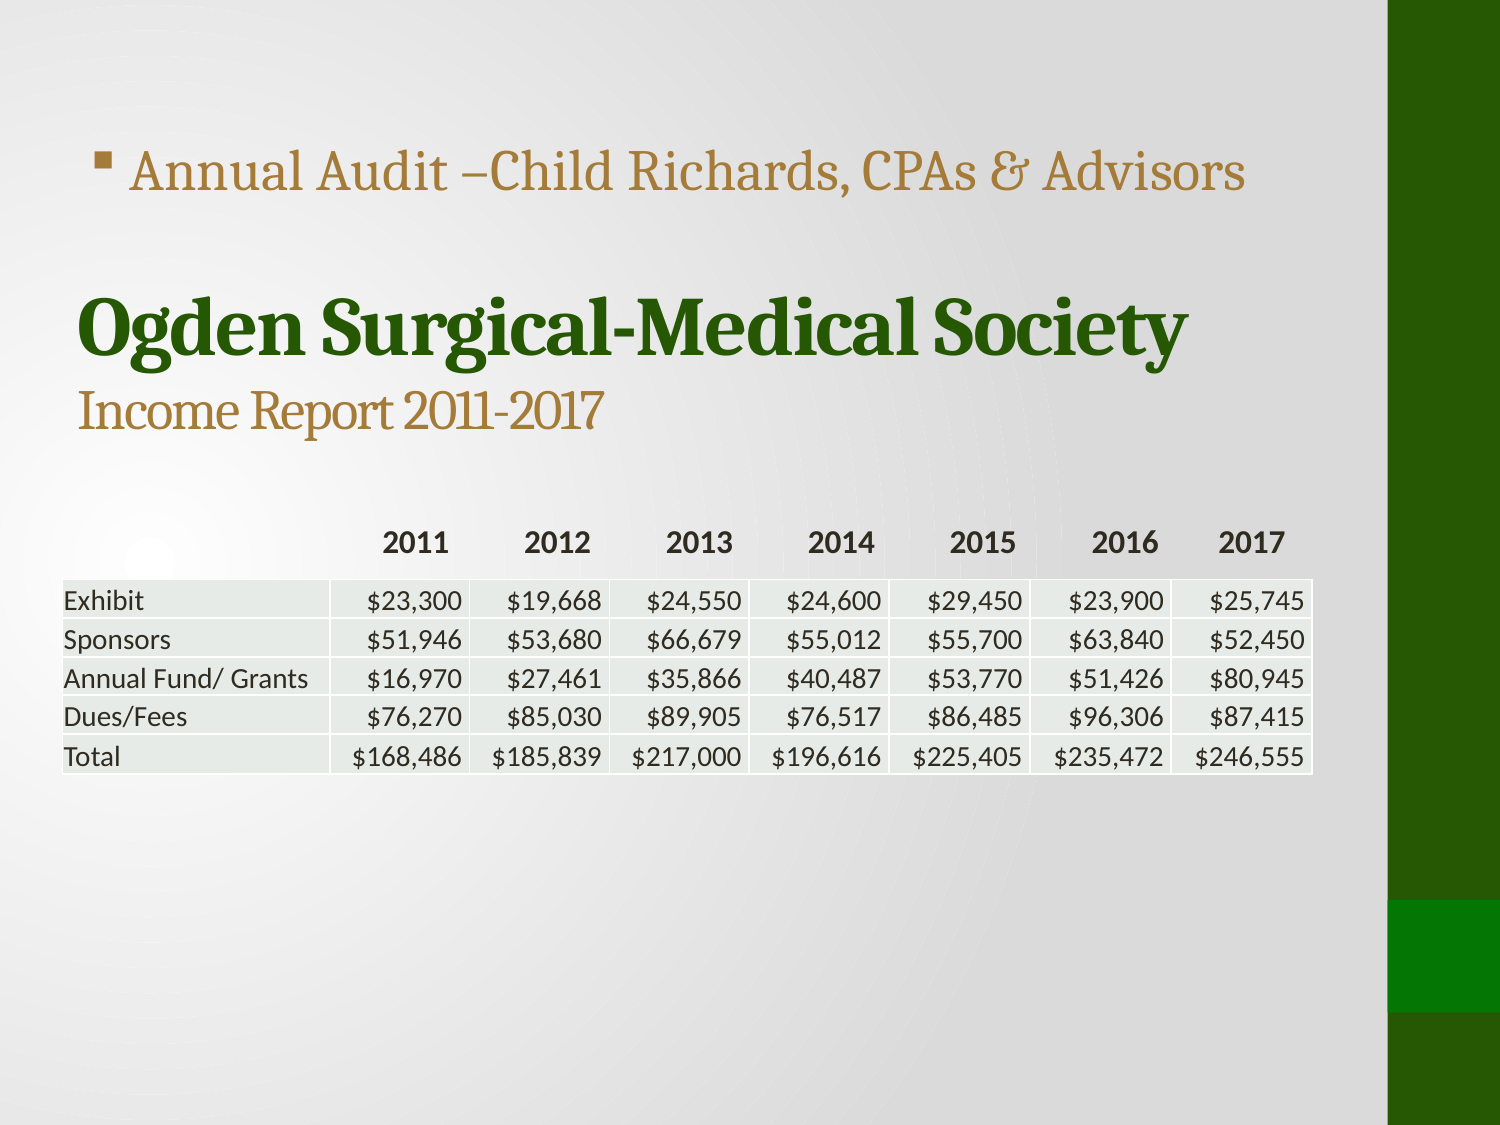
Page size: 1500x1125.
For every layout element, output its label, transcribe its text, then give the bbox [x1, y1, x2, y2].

table_cell Sponsors [63, 619, 329, 656]
table_cell $53,770 [890, 658, 1029, 694]
table_header $25,745 [1172, 580, 1311, 617]
table_header Exhibit [63, 580, 329, 617]
table_cell $66,679 [610, 619, 748, 656]
table_cell $51,426 [1031, 658, 1170, 694]
table_cell $86,485 [890, 696, 1029, 733]
table_header $23,300 [331, 580, 469, 617]
table_cell $51,946 [331, 619, 469, 656]
table_cell Annual Fund/ Grants [63, 658, 329, 694]
table_cell $16,970 [331, 658, 469, 694]
text_box 2011 2012 2013 2014 2015 2016 2017 [337, 512, 1350, 568]
table_cell $185,839 [470, 735, 609, 773]
table_cell Dues/Fees [63, 696, 329, 733]
table_cell $89,905 [610, 696, 748, 733]
table_cell $96,306 [1031, 696, 1170, 733]
table_cell $217,000 [610, 735, 748, 773]
table_cell $52,450 [1172, 619, 1311, 656]
table_cell $40,487 [750, 658, 888, 694]
table_cell $63,840 [1031, 619, 1170, 656]
table_header $19,668 [470, 580, 609, 617]
table_cell $35,866 [610, 658, 748, 694]
table_cell $196,616 [750, 735, 888, 773]
table_header $24,600 [750, 580, 888, 617]
table_header $29,450 [890, 580, 1029, 617]
table_cell $87,415 [1172, 696, 1311, 733]
table_cell $235,472 [1031, 735, 1170, 773]
table_cell $53,680 [470, 619, 609, 656]
table_cell $76,517 [750, 696, 888, 733]
title Ogden Surgical-Medical Society Income Report 2011-2017 [62, 262, 1313, 450]
table_cell $27,461 [470, 658, 609, 694]
table_cell $80,945 [1172, 658, 1311, 694]
table_header $24,550 [610, 580, 748, 617]
table_cell $246,555 [1172, 735, 1311, 773]
table_cell $76,270 [331, 696, 469, 733]
table_cell $85,030 [470, 696, 609, 733]
text_box Annual Audit –Child Richards, CPAs & Advisors [74, 124, 1350, 280]
table_cell $168,486 [331, 735, 469, 773]
table_cell $55,012 [750, 619, 888, 656]
table_cell $225,405 [890, 735, 1029, 773]
table_cell $55,700 [890, 619, 1029, 656]
table_cell Total [63, 735, 329, 773]
table_header $23,900 [1031, 580, 1170, 617]
